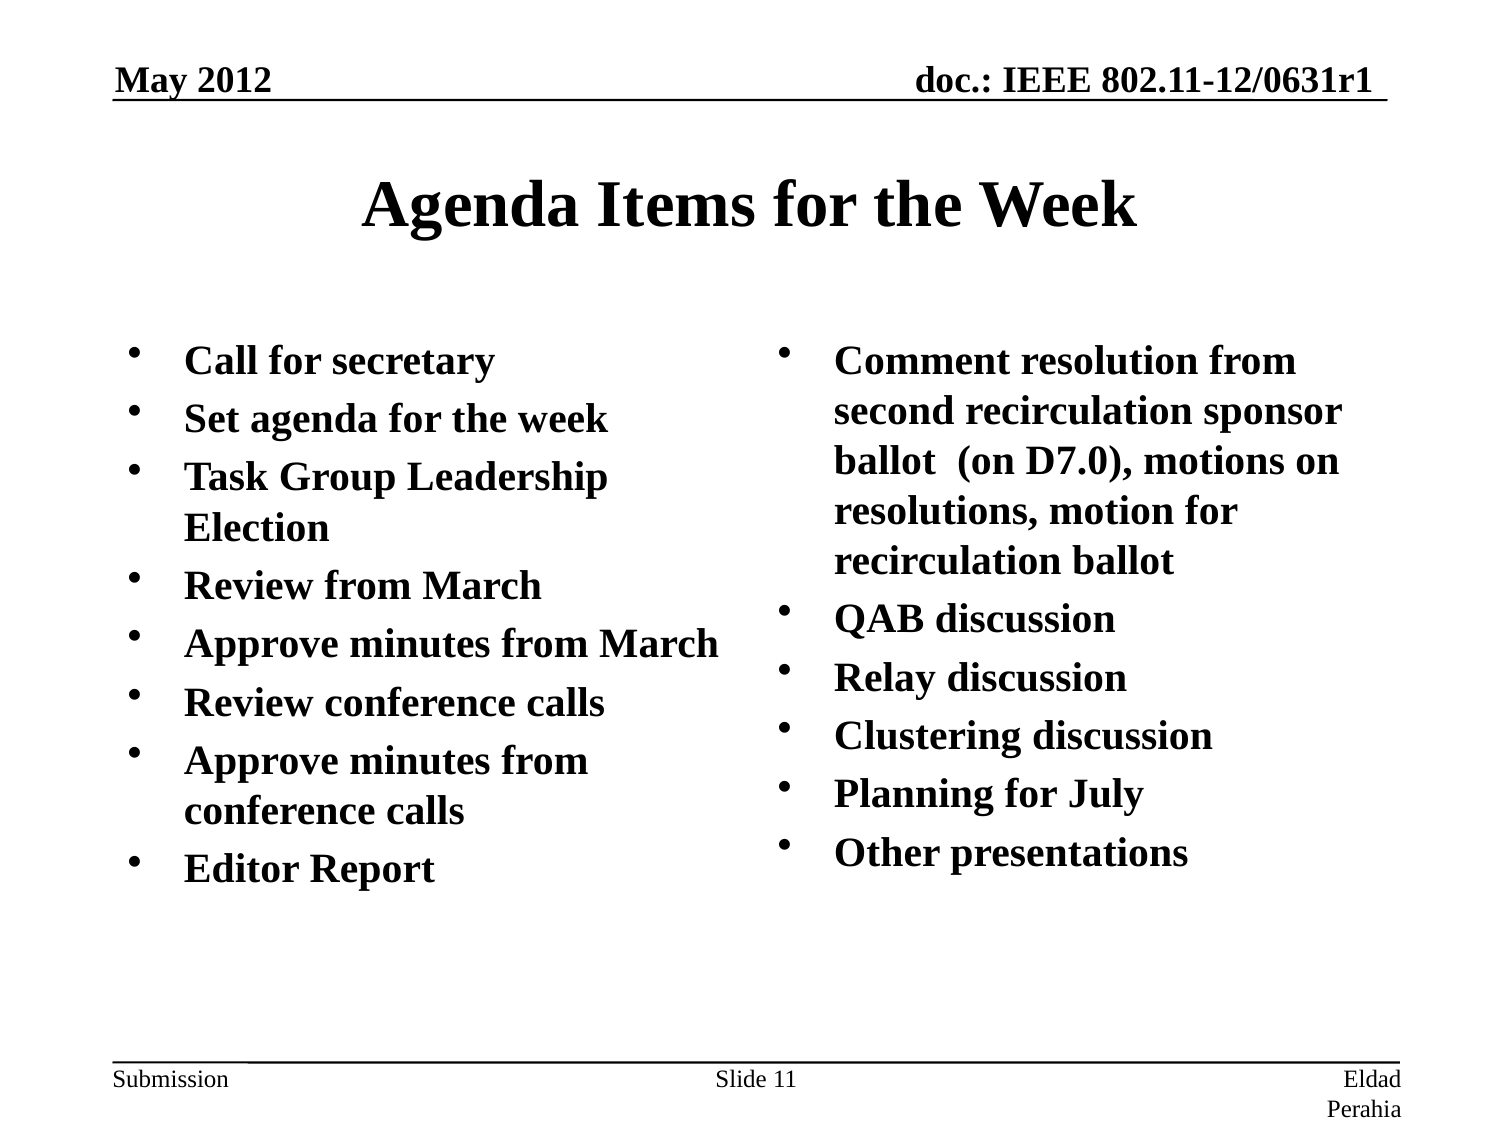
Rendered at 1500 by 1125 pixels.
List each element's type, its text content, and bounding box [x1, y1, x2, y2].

title Agenda Items for the Week [112, 112, 1388, 288]
slide_number Slide 11 [712, 1061, 800, 1093]
footer Eldad Perahia, Intel Corporation [1324, 1061, 1402, 1093]
list Comment resolution from second recirculation sponsor ballot (on D7.0), motions on resolutions, motion for recirculation ballot QAB discussion Relay discussion Clustering discussion Planning for July Other presentations [762, 324, 1388, 1001]
list Call for secretary Set agenda for the week Task Group Leadership Election Review from March Approve minutes from March Review conference calls Approve minutes from conference calls Editor Report [112, 324, 738, 1001]
text_box May 2012 [114, 54, 273, 100]
